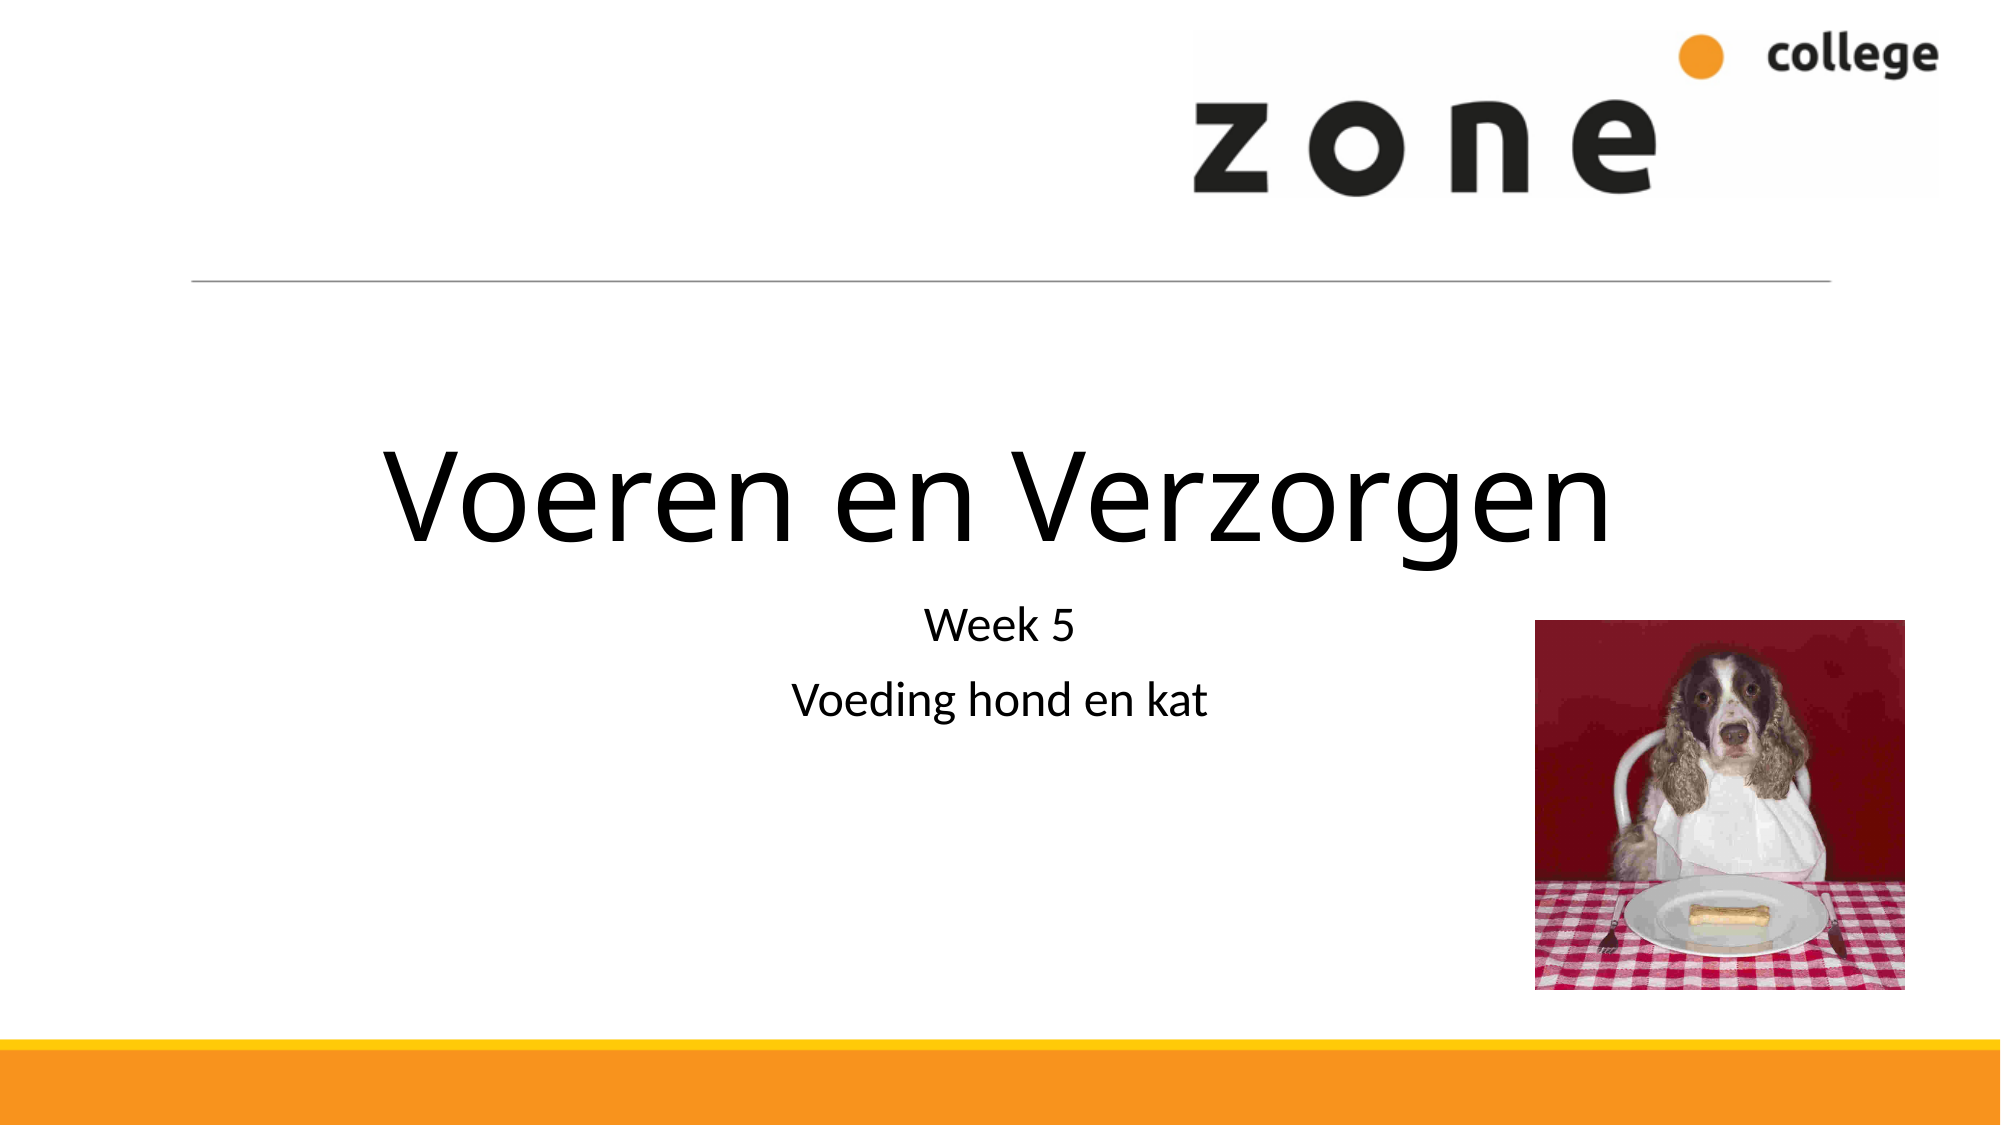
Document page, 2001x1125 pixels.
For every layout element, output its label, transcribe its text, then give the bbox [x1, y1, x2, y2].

subtitle Week 5 Voeding hond en kat [249, 590, 1750, 863]
title Voeren en Verzorgen [249, 184, 1750, 576]
picture [0, 0, 2001, 1125]
